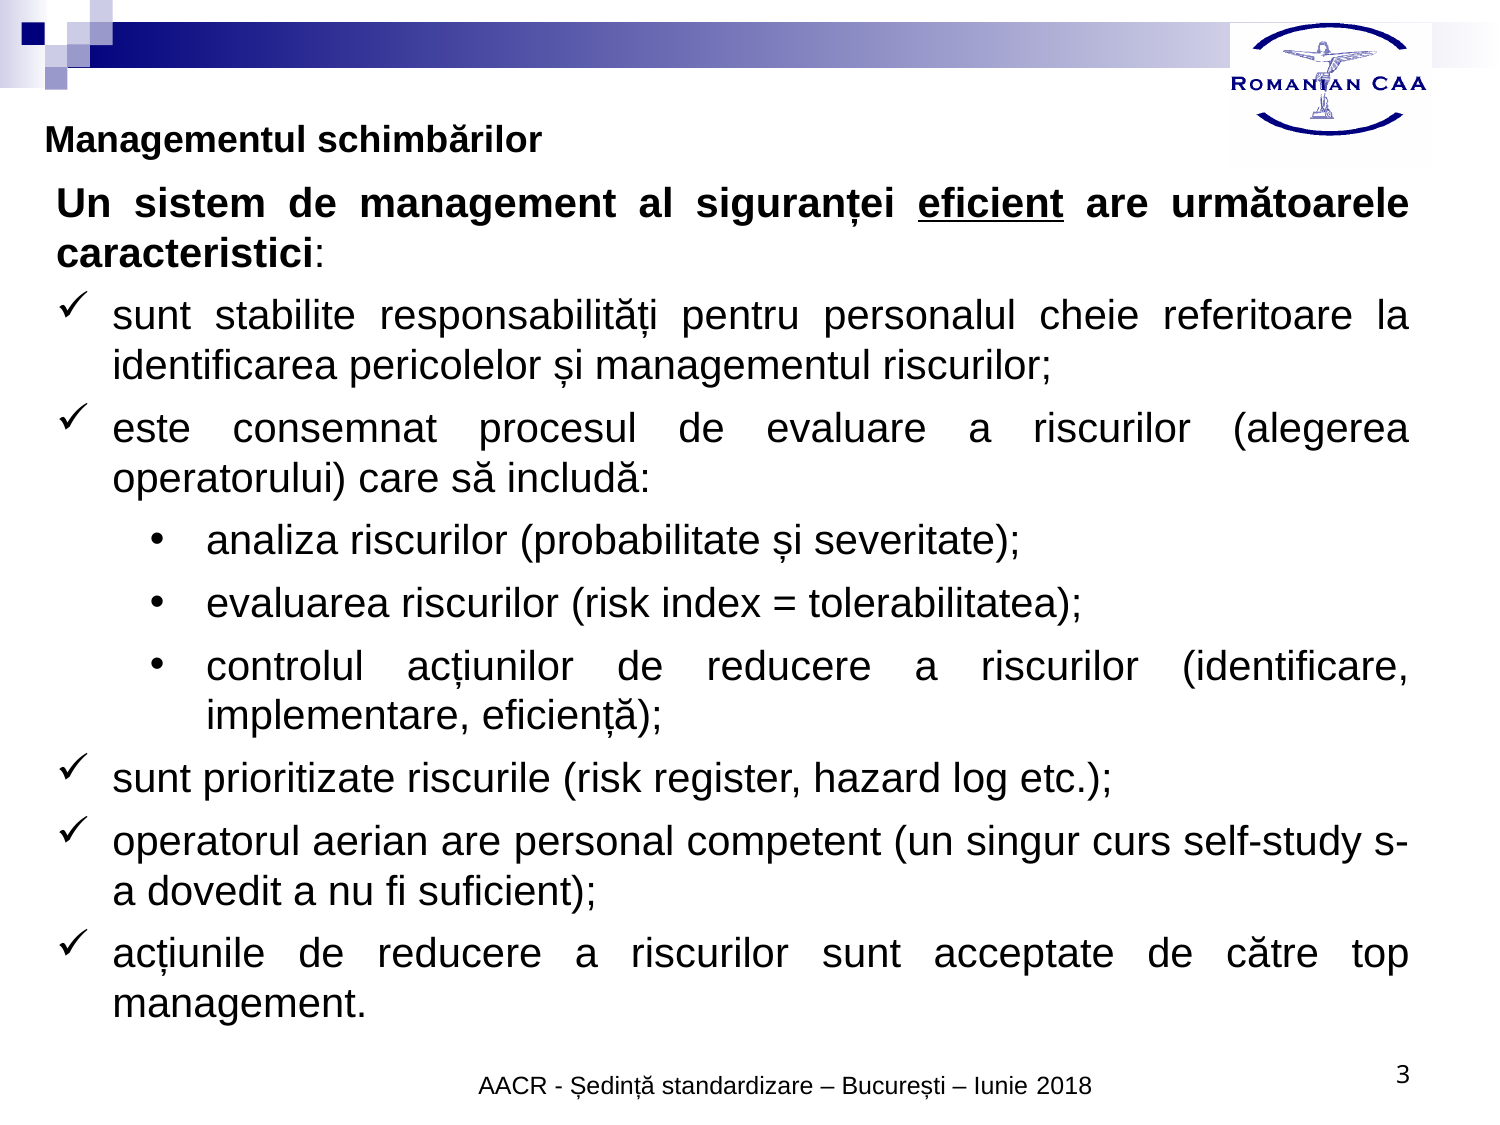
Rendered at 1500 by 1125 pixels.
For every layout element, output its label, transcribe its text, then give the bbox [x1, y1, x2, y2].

text_box Managementul schimbărilor [29, 89, 1058, 185]
picture [1230, 23, 1433, 167]
text_box AACR - Ședință standardizare – București – Iunie 2018 [206, 1062, 1365, 1108]
text_box Un sistem de management al siguranței eficient are următoarele caracteristici: sunt stabilite responsabilități pentru personalul cheie referitoare la identificarea pericolelor și managementul riscurilor; este consemnat procesul de evaluare a riscurilor (alegerea operatorului) care să includă: analiza riscurilor (probabilitate și severitate); evaluarea riscurilor (risk index = tolerabilitatea); controlul acțiunilor de reducere a riscurilor (identificare, implementare, eficiență); sunt prioritizate riscurile (risk register, hazard log etc.); operatorul aerian are personal competent (un singur curs self-study s-a dovedit a nu fi suficient); acțiunile de reducere a riscurilor sunt acceptate de către top management. [41, 184, 1425, 1018]
text_box 3 [1074, 1024, 1425, 1100]
